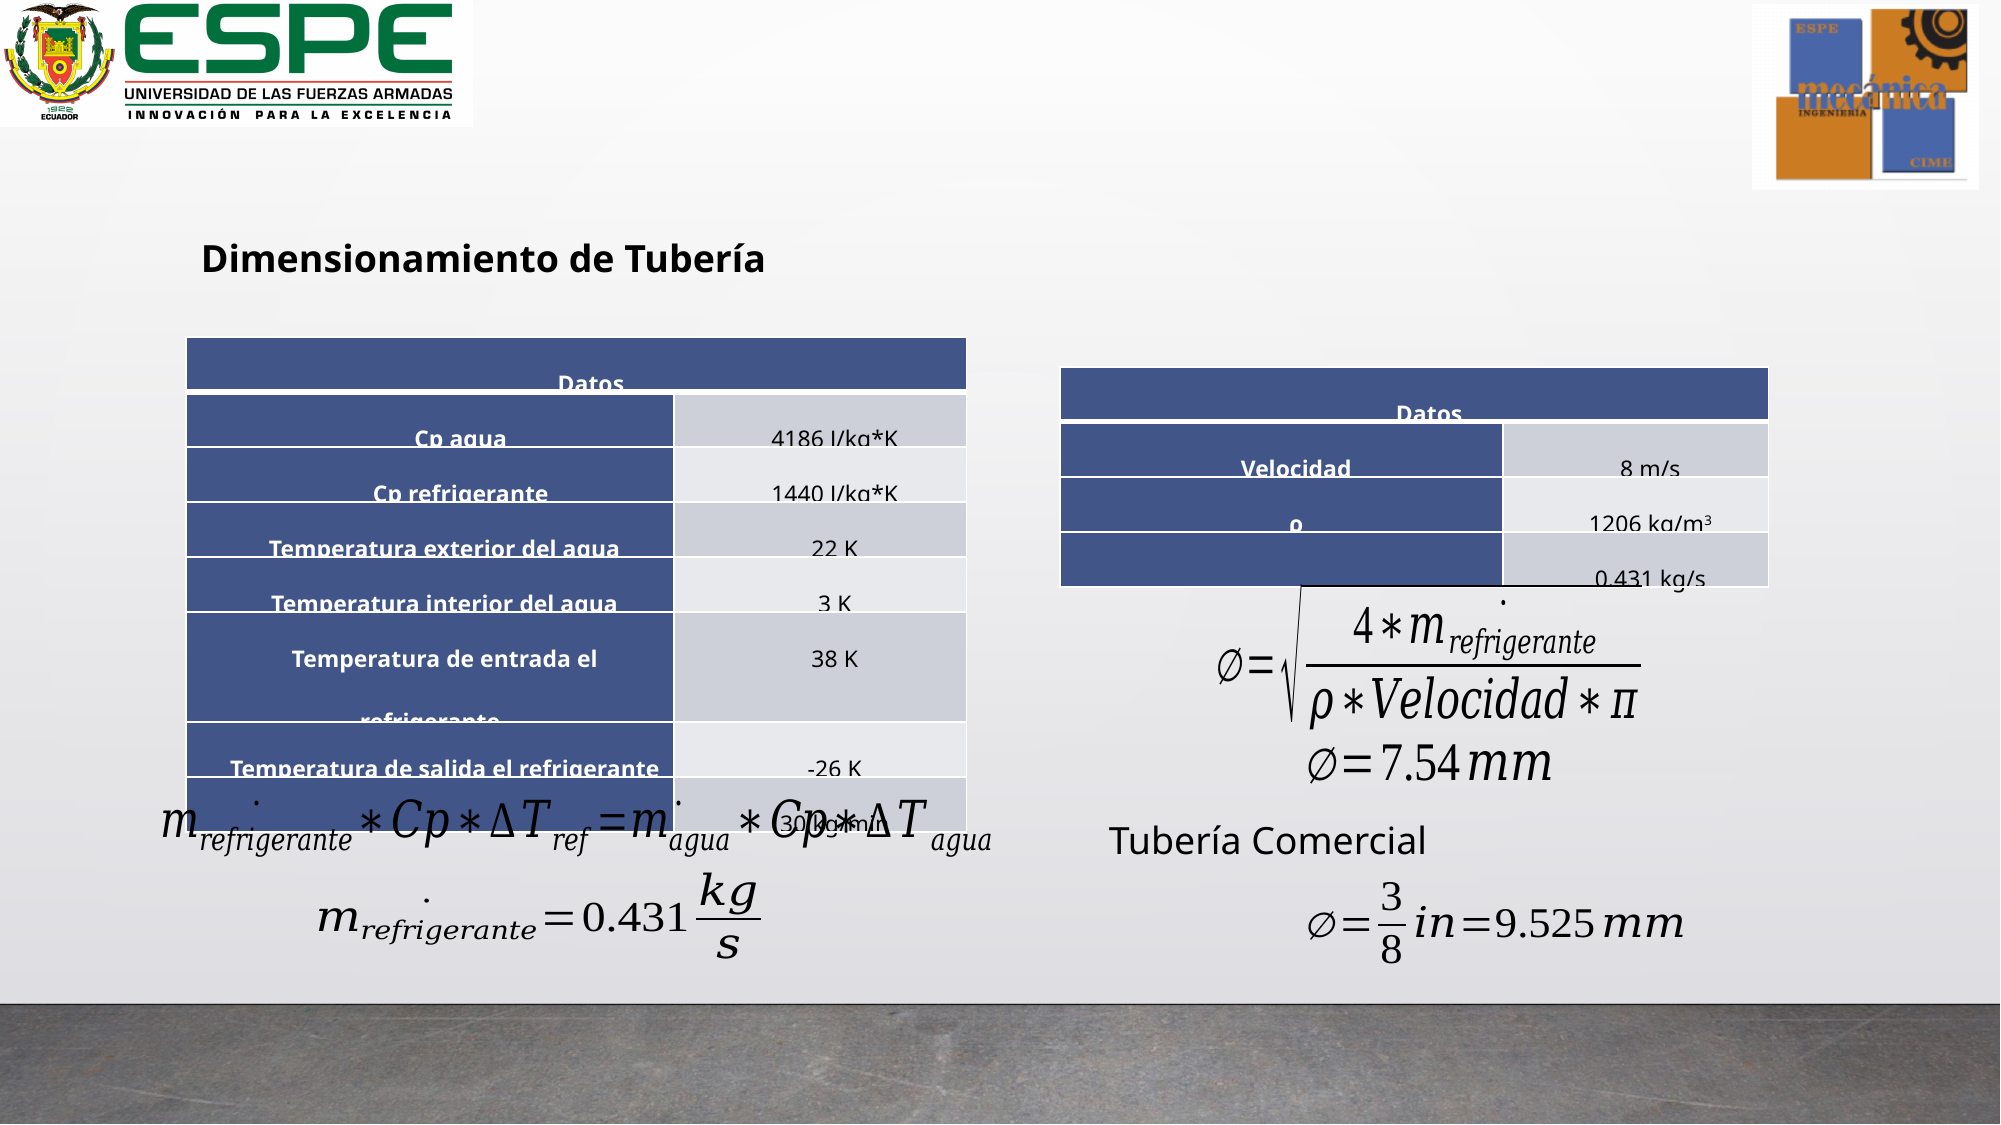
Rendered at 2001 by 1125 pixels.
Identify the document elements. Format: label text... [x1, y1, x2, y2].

text_box Dimensionamiento de Tubería [186, 227, 1061, 288]
text_box Tubería Comercial [1094, 809, 1800, 870]
picture [0, 0, 473, 127]
picture [1752, 4, 1979, 190]
picture [0, 1004, 2000, 1124]
